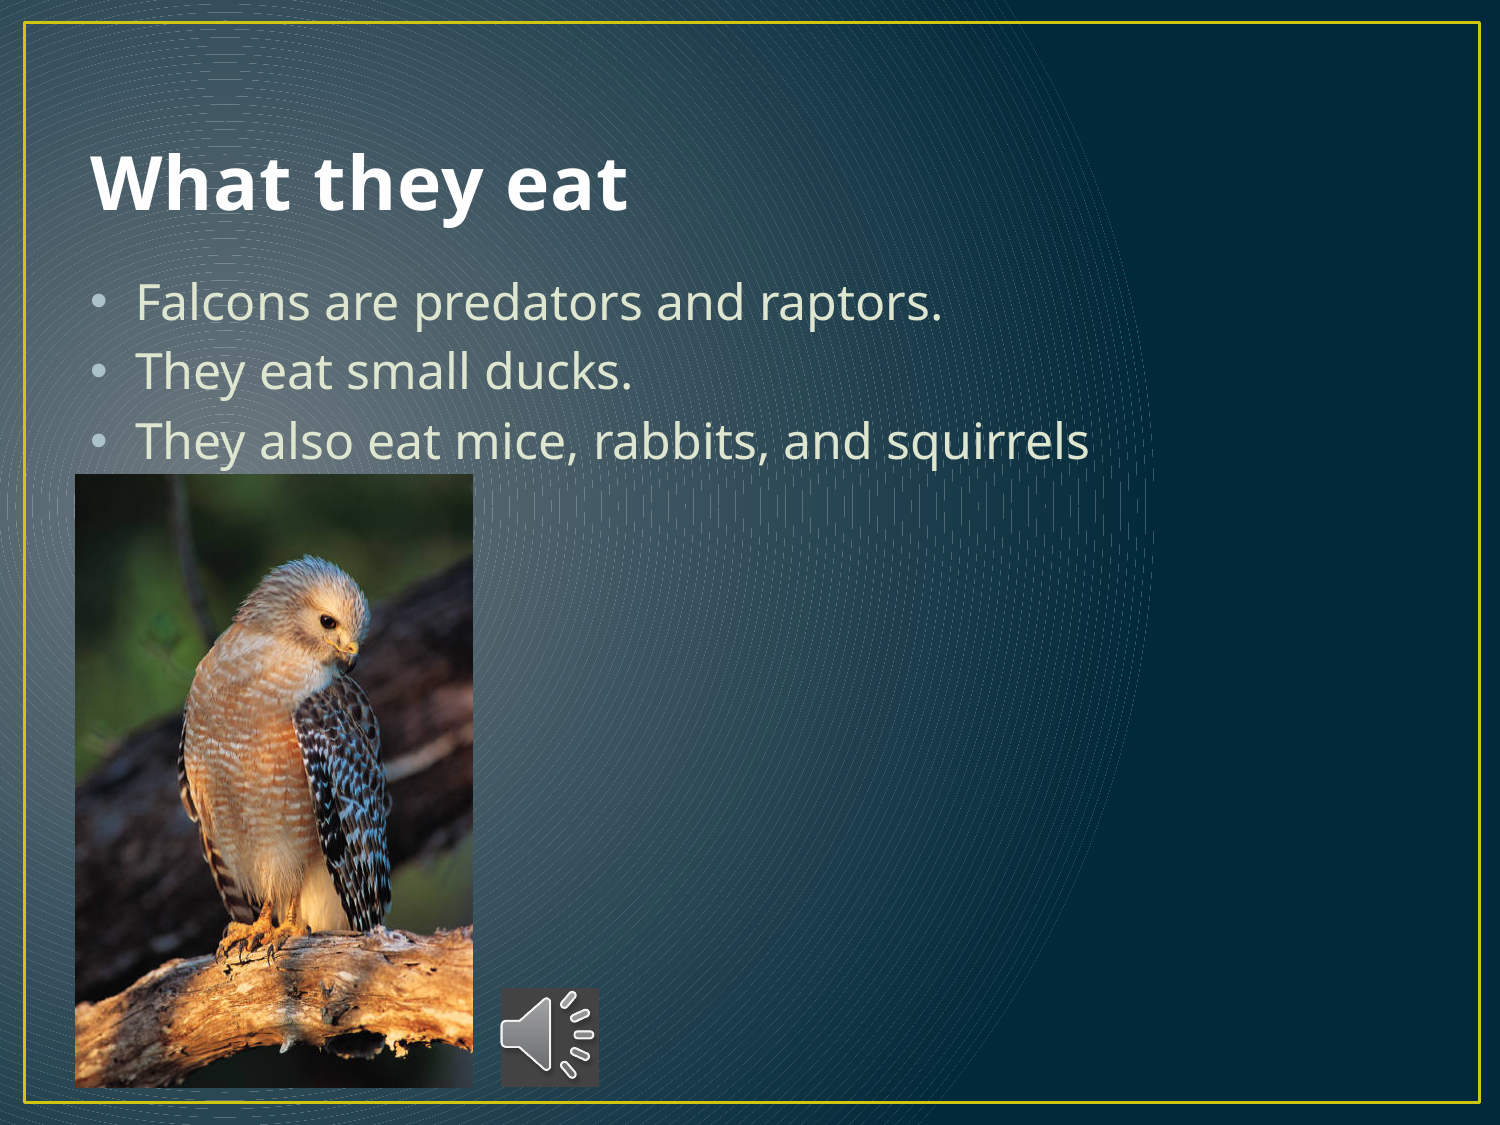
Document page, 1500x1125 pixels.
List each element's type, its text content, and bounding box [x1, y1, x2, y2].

title What they eat [75, 45, 1425, 233]
list Falcons are predators and raptors. They eat small ducks. They also eat mice, rabbits, and squirrels [75, 262, 1425, 1005]
picture [74, 474, 474, 1088]
picture [499, 987, 601, 1088]
